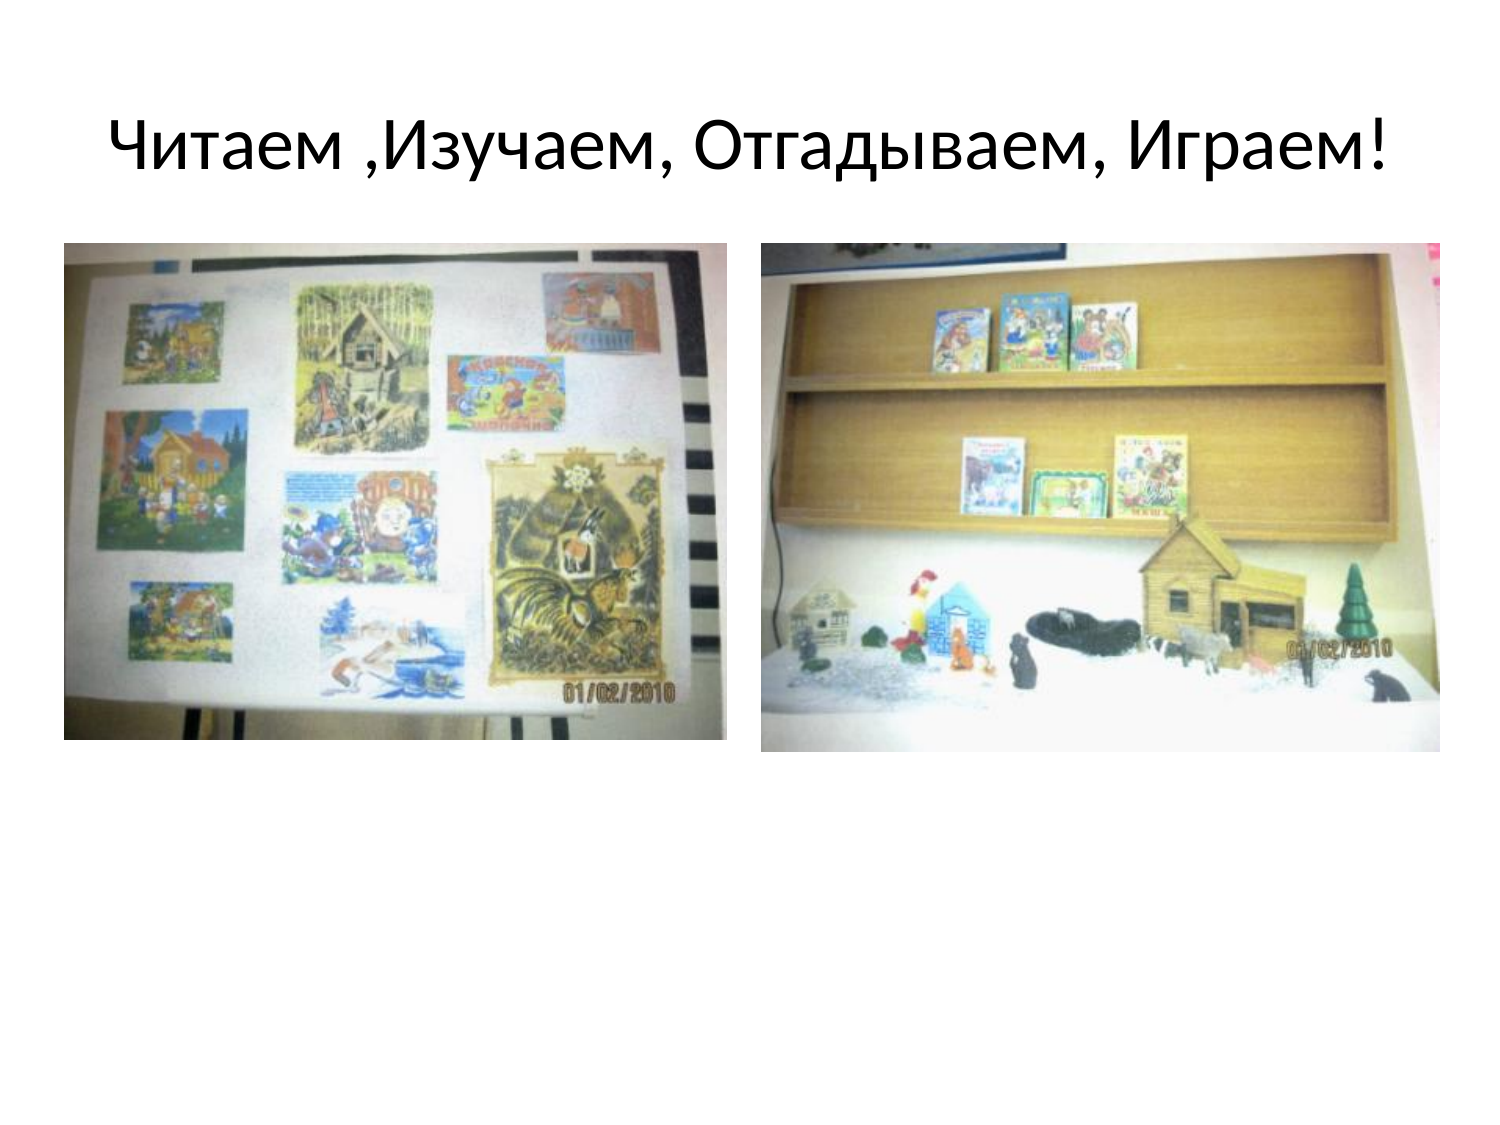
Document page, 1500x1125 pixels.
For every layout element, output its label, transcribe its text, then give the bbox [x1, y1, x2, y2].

title Читаем ,Изучаем, Отгадываем, Играем! [75, 45, 1425, 233]
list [64, 243, 727, 740]
picture [761, 243, 1440, 752]
